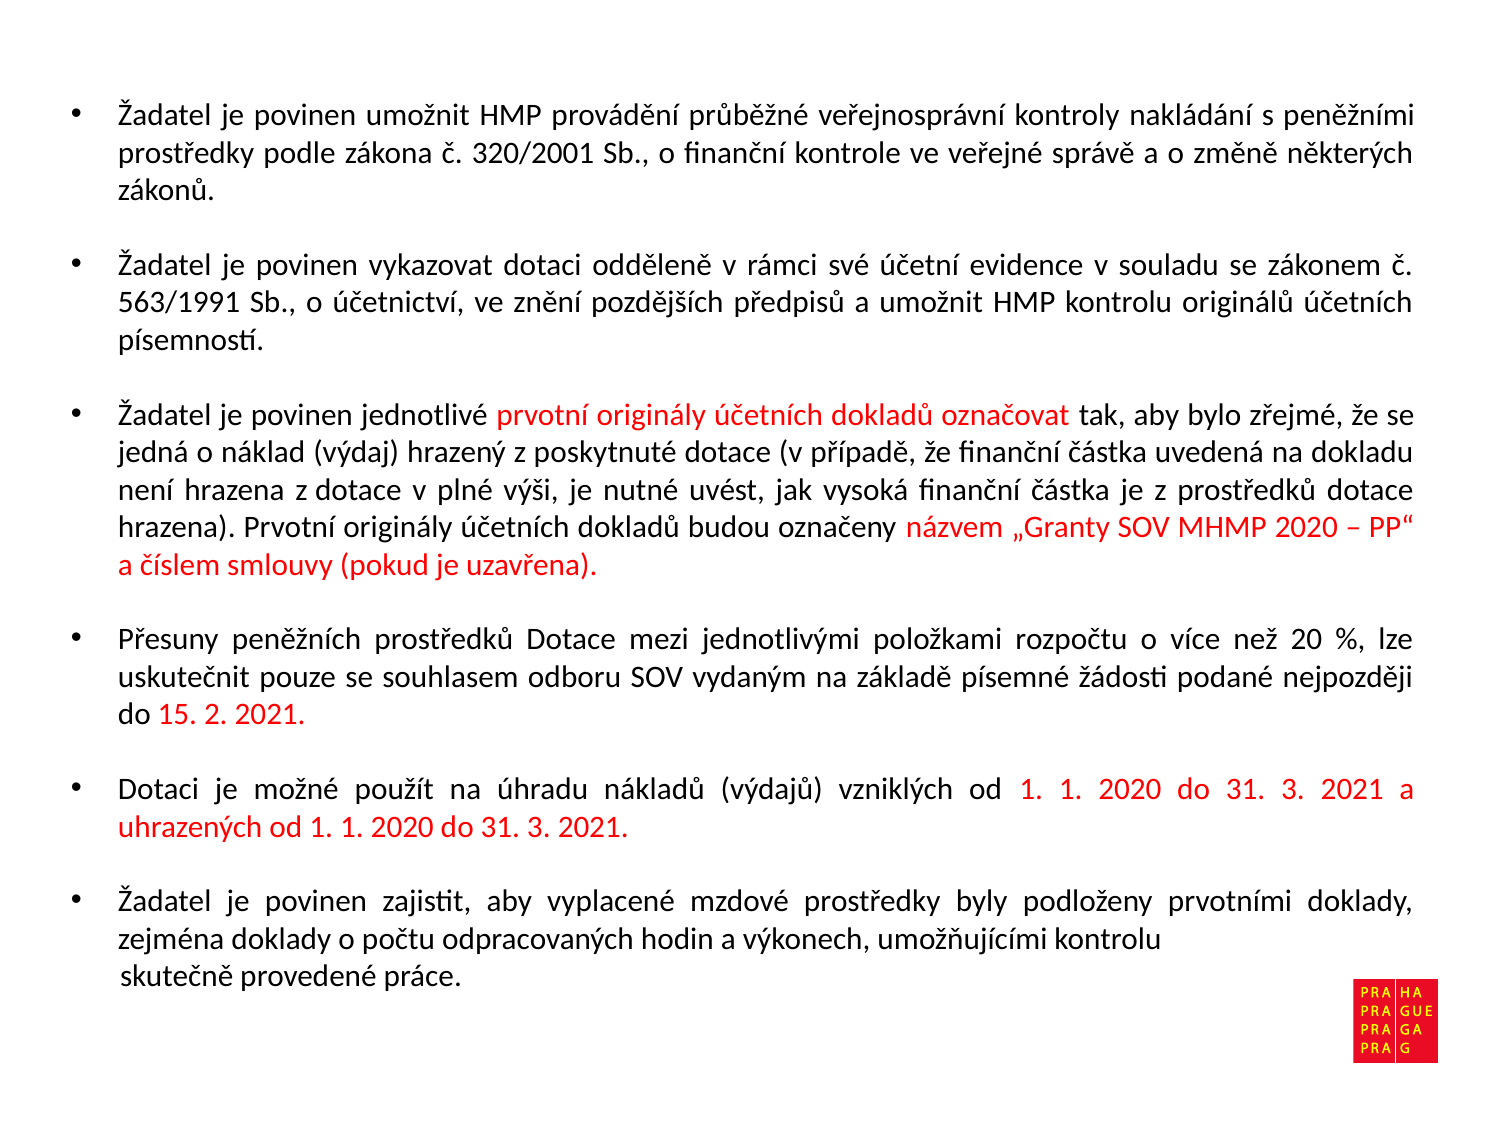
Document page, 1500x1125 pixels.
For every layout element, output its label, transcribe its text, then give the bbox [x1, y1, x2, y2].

text_box Žadatel je povinen umožnit HMP provádění průběžné veřejnosprávní kontroly nakládání s peněžními prostředky podle zákona č. 320/2001 Sb., o finanční kontrole ve veřejné správě a o změně některých zákonů. Žadatel je povinen vykazovat dotaci odděleně v rámci své účetní evidence v souladu se zákonem č. 563/1991 Sb., o účetnictví, ve znění pozdějších předpisů a umožnit HMP kontrolu originálů účetních písemností. Žadatel je povinen jednotlivé prvotní originály účetních dokladů označovat tak, aby bylo zřejmé, že se jedná o náklad (výdaj) hrazený z poskytnuté dotace (v případě, že finanční částka uvedená na dokladu není hrazena z dotace v plné výši, je nutné uvést, jak vysoká finanční částka je z prostředků dotace hrazena). Prvotní originály účetních dokladů budou označeny názvem „Granty SOV MHMP 2020 – PP“ a číslem smlouvy (pokud je uzavřena). Přesuny peněžních prostředků Dotace mezi jednotlivými položkami rozpočtu o více než 20 %, lze uskutečnit pouze se souhlasem odboru SOV vydaným na základě písemné žádosti podané nejpozději do 15. 2. 2021. Dotaci je možné použít na úhradu nákladů (výdajů) vzniklých od 1. 1. 2020 do 31. 3. 2021 a uhrazených od 1. 1. 2020 do 31. 3. 2021. Žadatel je povinen zajistit, aby vyplacené mzdové prostředky byly podloženy prvotními doklady, zejména doklady o počtu odpracovaných hodin a výkonech, umožňujícími kontrolu skutečně provedené práce. [56, 47, 1430, 1121]
